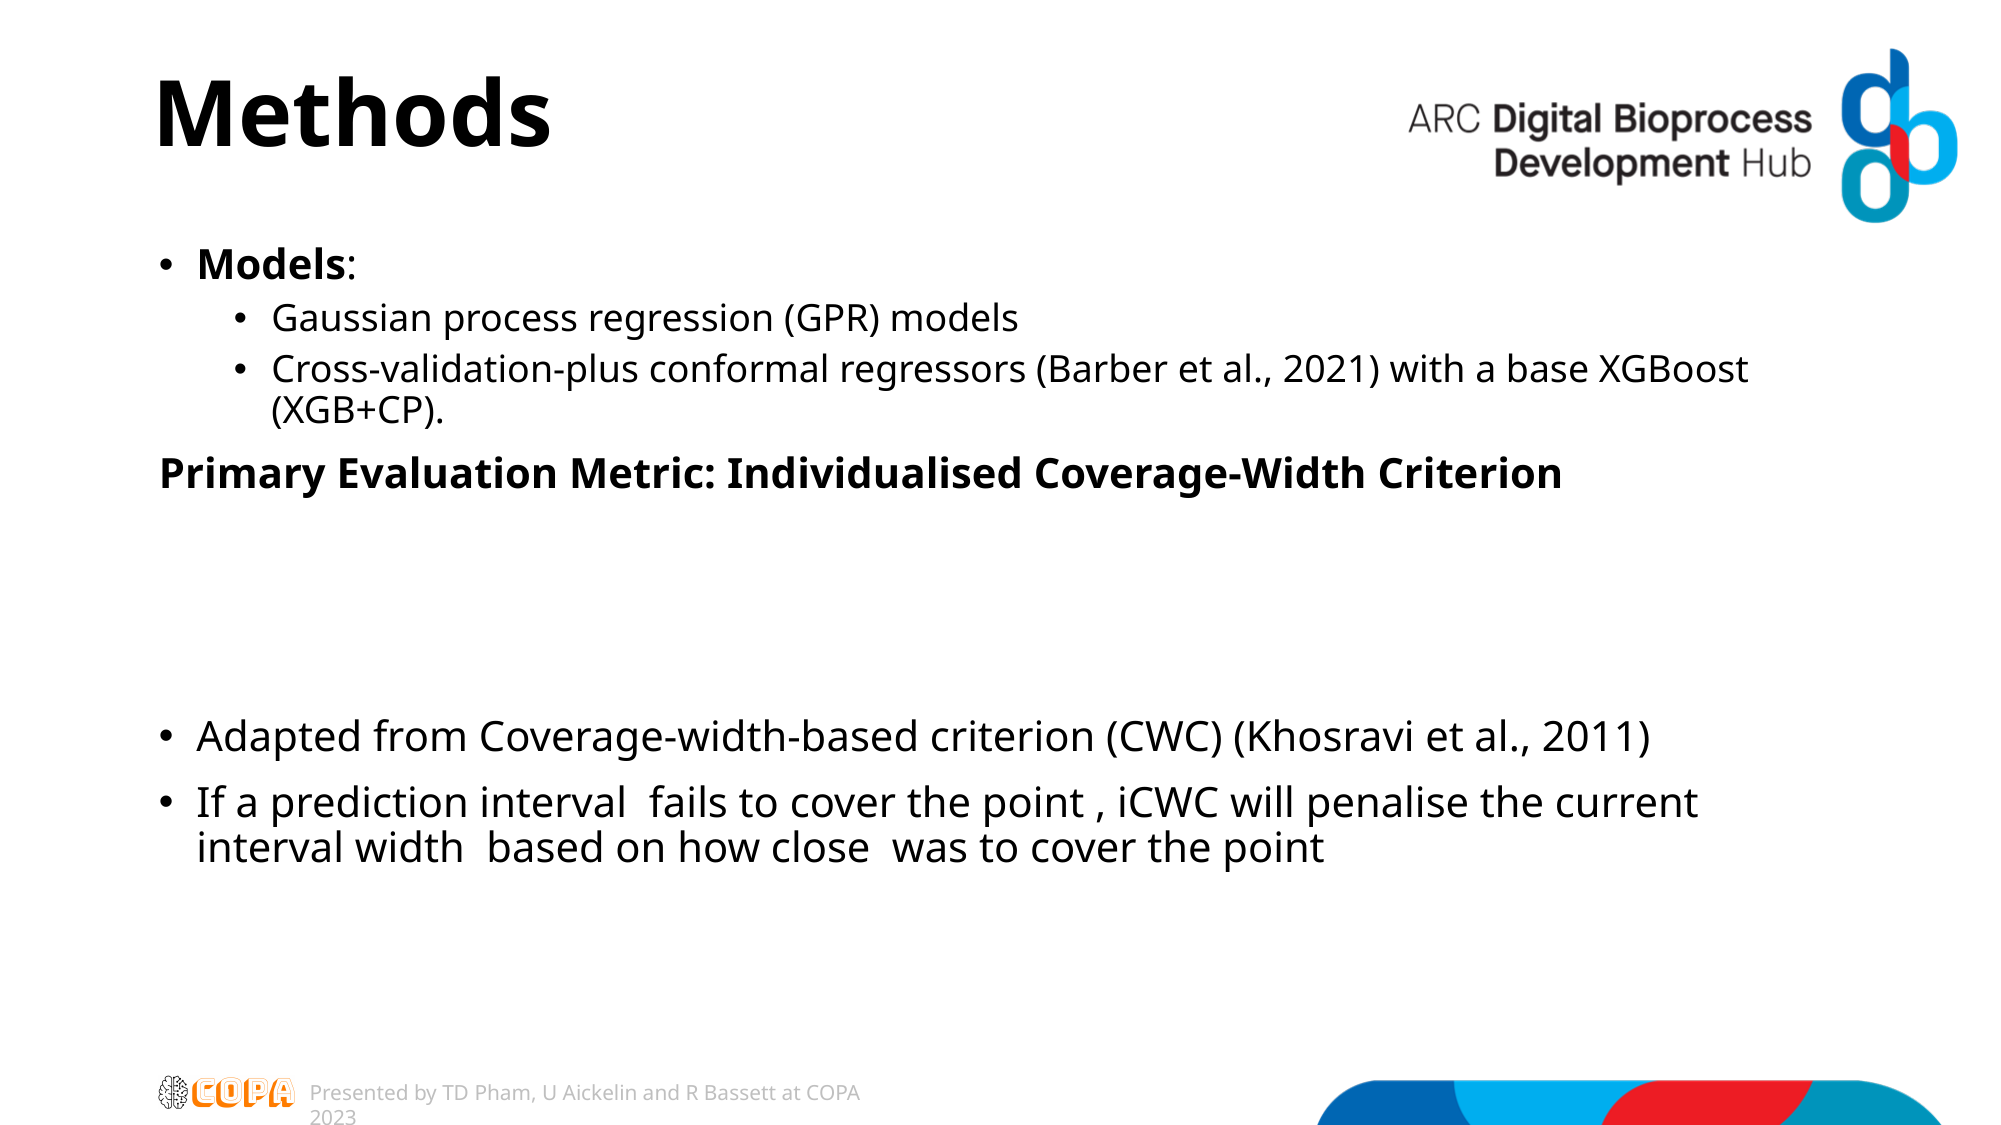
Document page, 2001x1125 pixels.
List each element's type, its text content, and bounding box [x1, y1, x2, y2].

picture [1295, 1070, 1961, 1125]
title Methods [137, 59, 1360, 278]
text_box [158, 1071, 884, 1113]
picture [1381, 22, 1981, 249]
